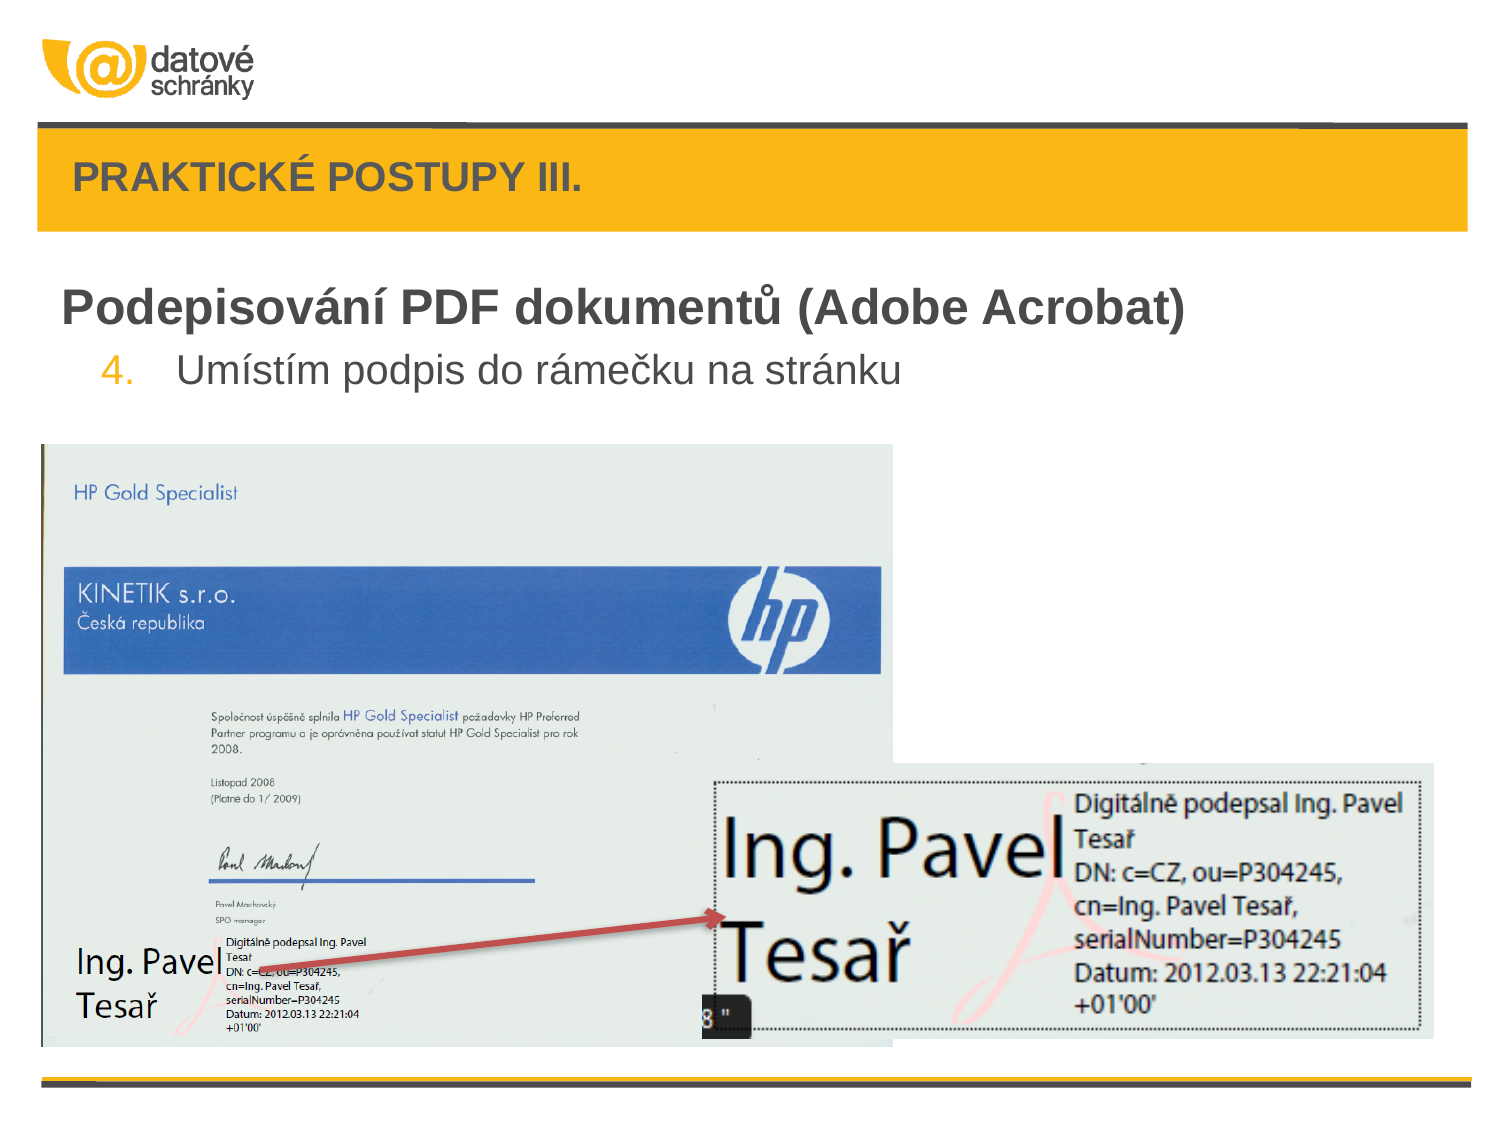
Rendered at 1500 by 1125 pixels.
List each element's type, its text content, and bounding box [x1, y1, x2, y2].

list Podepisování PDF dokumentů (Adobe Acrobat) Umístím podpis do rámečku na stránku [46, 266, 1465, 1044]
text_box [259, 916, 727, 971]
picture [40, 444, 1435, 1047]
title Praktické postupy III. [56, 134, 1442, 215]
picture [42, 39, 254, 100]
